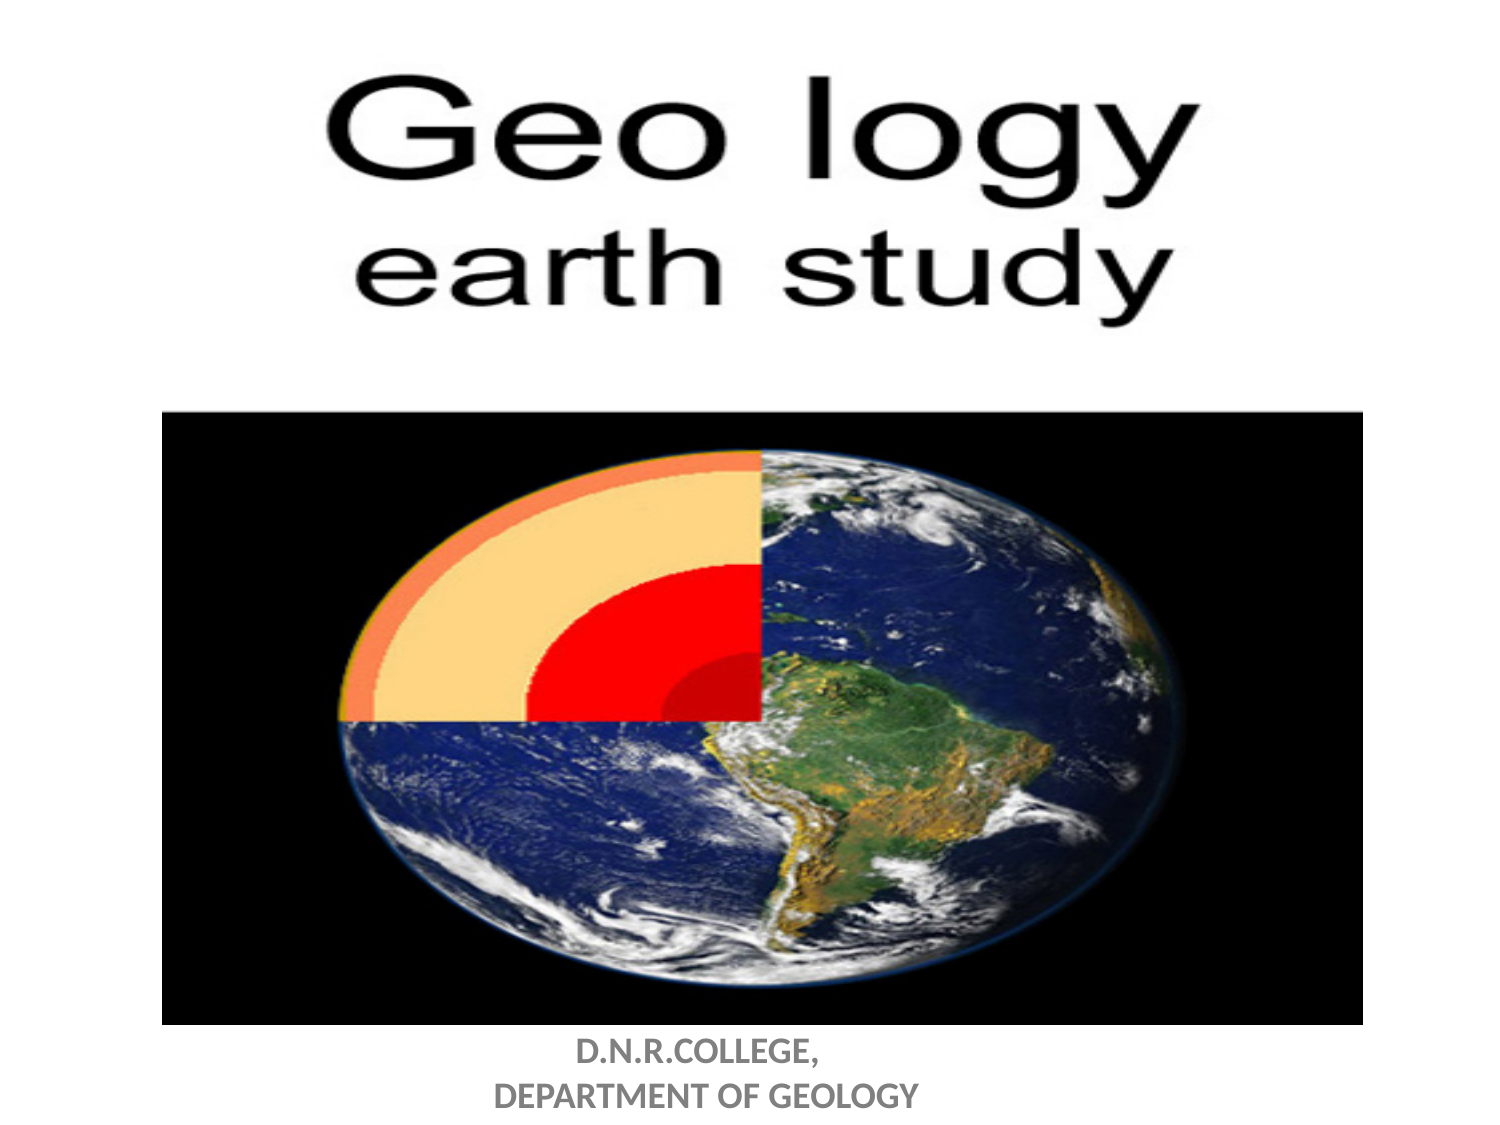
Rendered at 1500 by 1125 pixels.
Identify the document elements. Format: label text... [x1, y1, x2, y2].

picture [162, 0, 1363, 1026]
text_box D.N.R.COLLEGE, DEPARTMENT OF GEOLOGY [437, 1034, 975, 1124]
